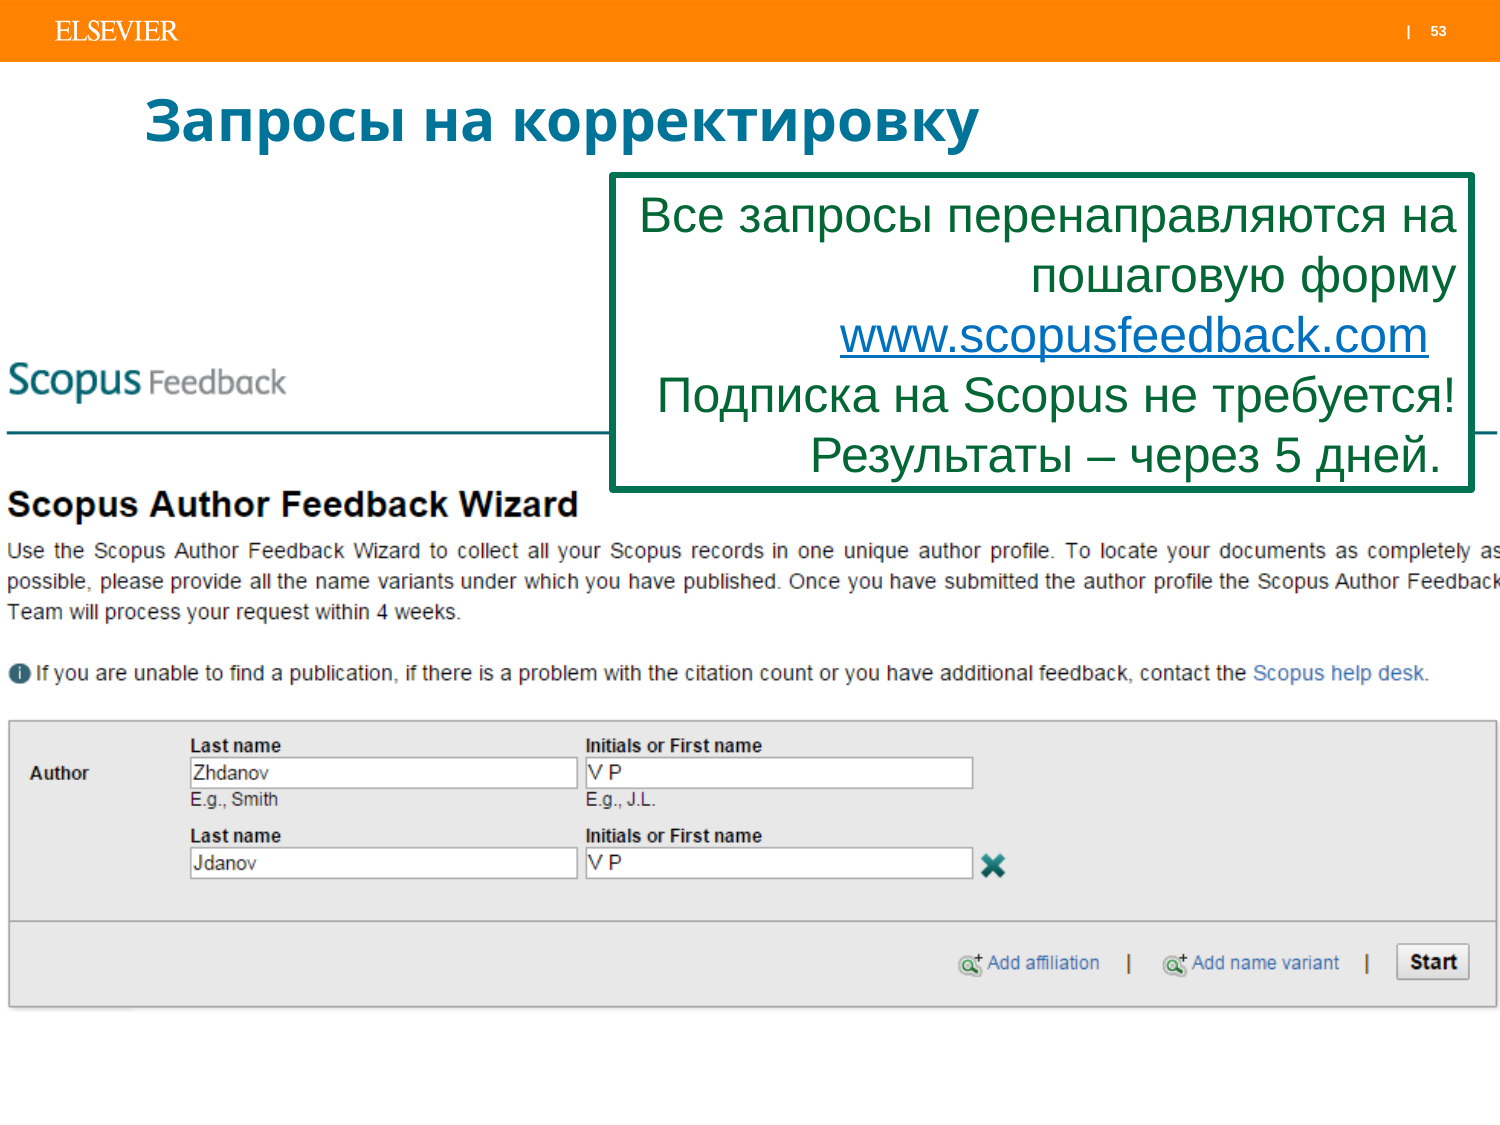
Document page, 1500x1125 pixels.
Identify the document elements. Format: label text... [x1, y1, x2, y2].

picture [0, 0, 1500, 62]
title Запросы на корректировку [129, 46, 1500, 161]
text_box Все запросы перенаправляются на пошаговую форму www.scopusfeedback.com Подписка на Scopus не требуется! Результаты – через 5 дней. [612, 174, 1472, 348]
picture [1, 349, 1500, 1021]
